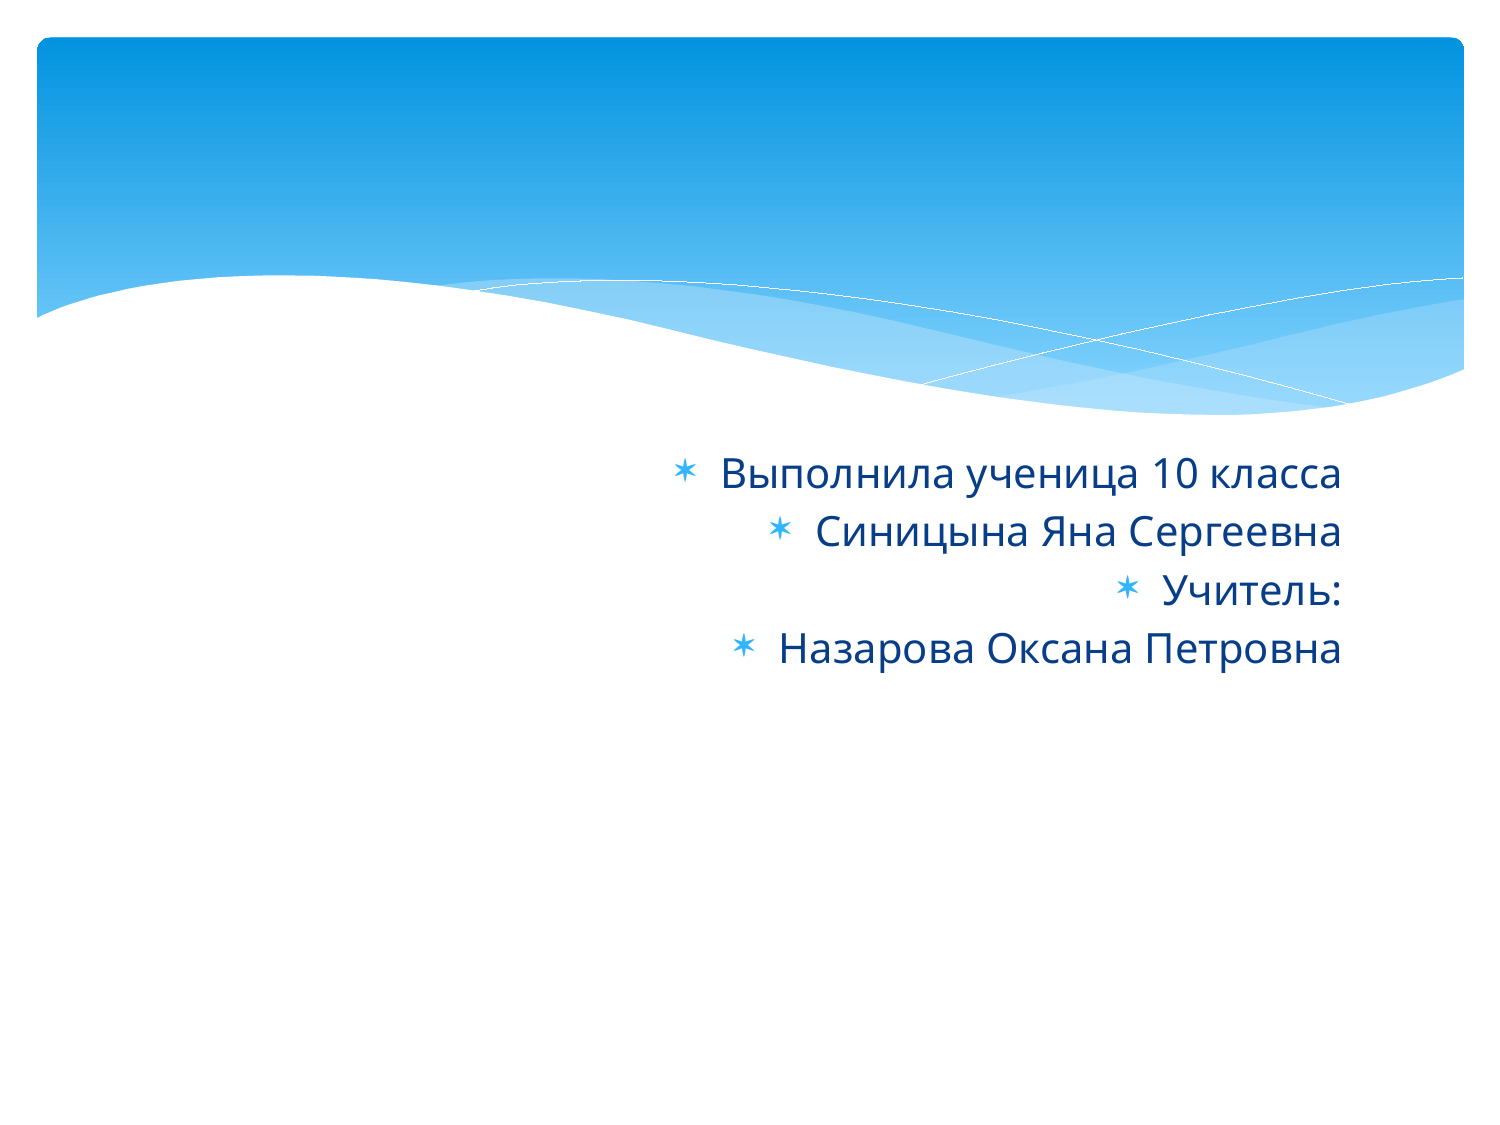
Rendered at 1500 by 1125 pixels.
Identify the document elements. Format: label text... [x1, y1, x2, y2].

list Выполнила ученица 10 класса Синицына Яна Сергеевна Учитель: Назарова Оксана Петровна [143, 438, 1359, 1005]
